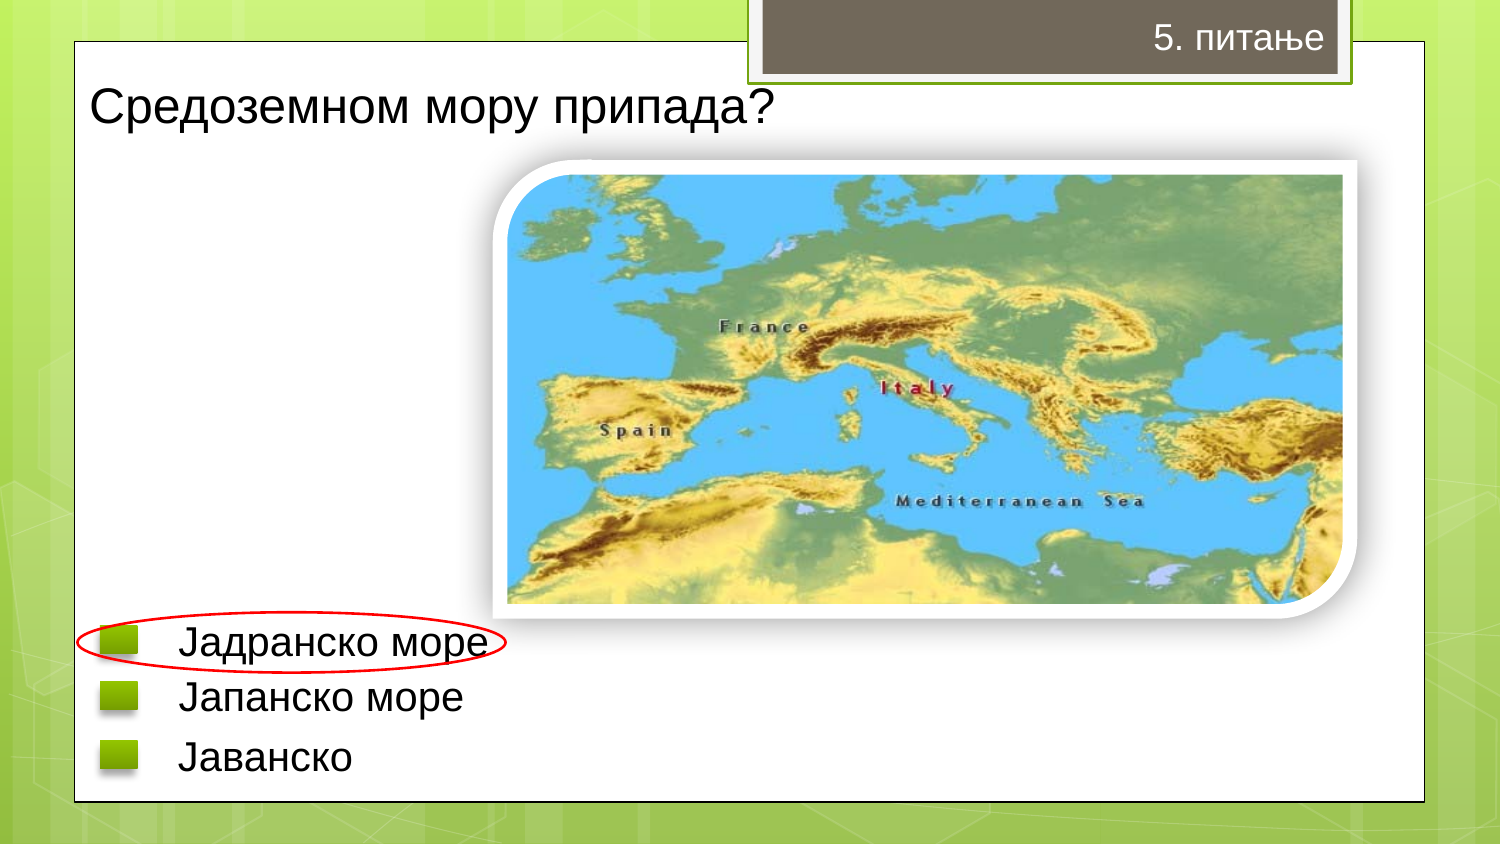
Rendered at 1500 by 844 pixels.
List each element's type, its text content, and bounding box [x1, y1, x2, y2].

text_box Јапанско море [163, 662, 480, 727]
picture [499, 167, 1351, 612]
text_box [100, 740, 138, 769]
text_box Средоземном мору припада? [74, 65, 1187, 141]
text_box Јадранско море [468, 648, 505, 672]
text_box Јадранско море [163, 607, 475, 625]
text_box [100, 681, 138, 710]
text_box Јаванско [163, 727, 369, 787]
text_box 5. питање [1138, 5, 1340, 65]
text_box [76, 610, 507, 674]
